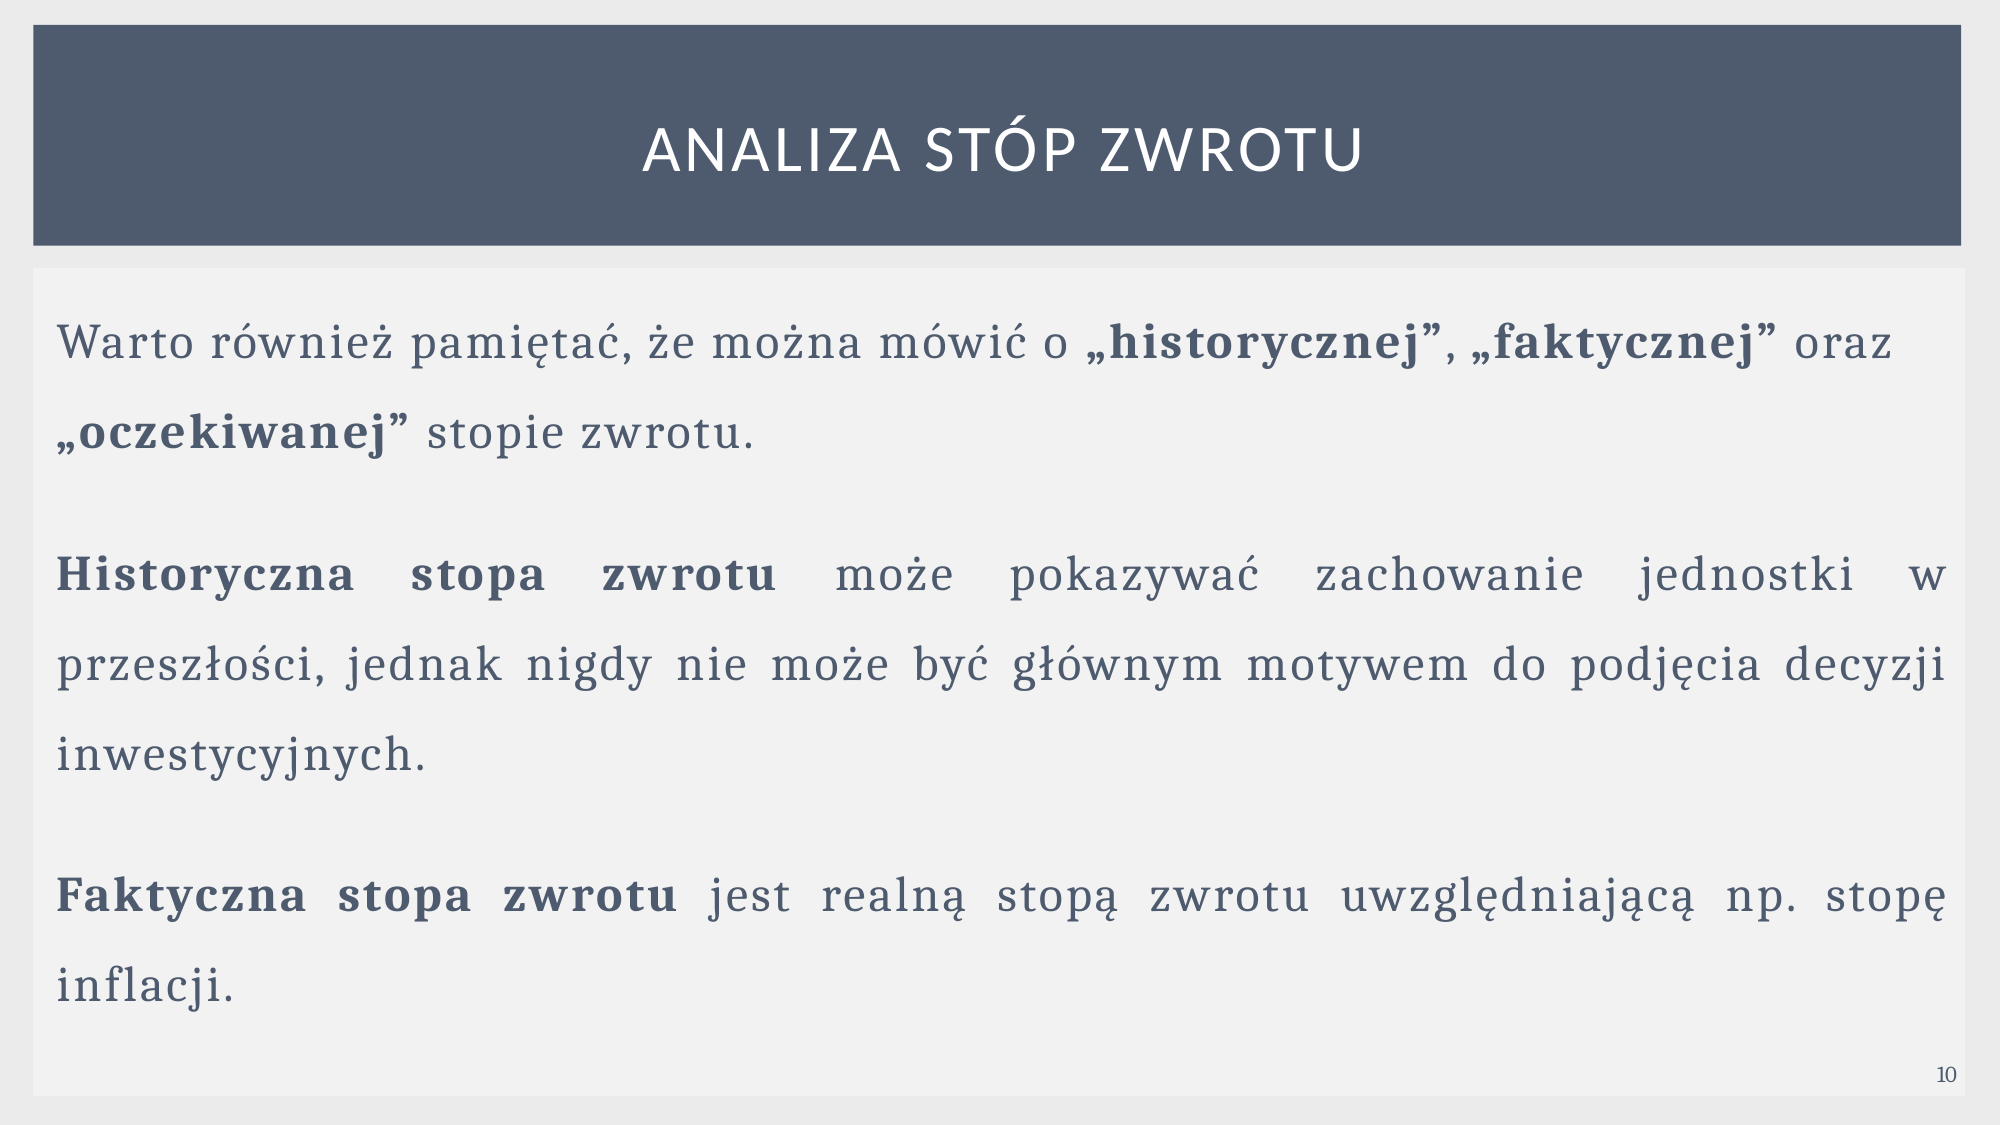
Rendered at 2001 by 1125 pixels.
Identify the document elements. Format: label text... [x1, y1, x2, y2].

list Warto również pamiętać, że można mówić o „historycznej”, „faktycznej” oraz „oczekiwanej” stopie zwrotu. Historyczna stopa zwrotu może pokazywać zachowanie jednostki w przeszłości, jednak nigdy nie może być głównym motywem do podjęcia decyzji inwestycyjnych. Faktyczna stopa zwrotu jest realną stopą zwrotu uwzględniającą np. stopę inflacji. [34, 270, 1966, 1072]
title Analiza STÓP ZWROTU [83, 58, 1917, 232]
slide_number 10 [1697, 1049, 1974, 1097]
